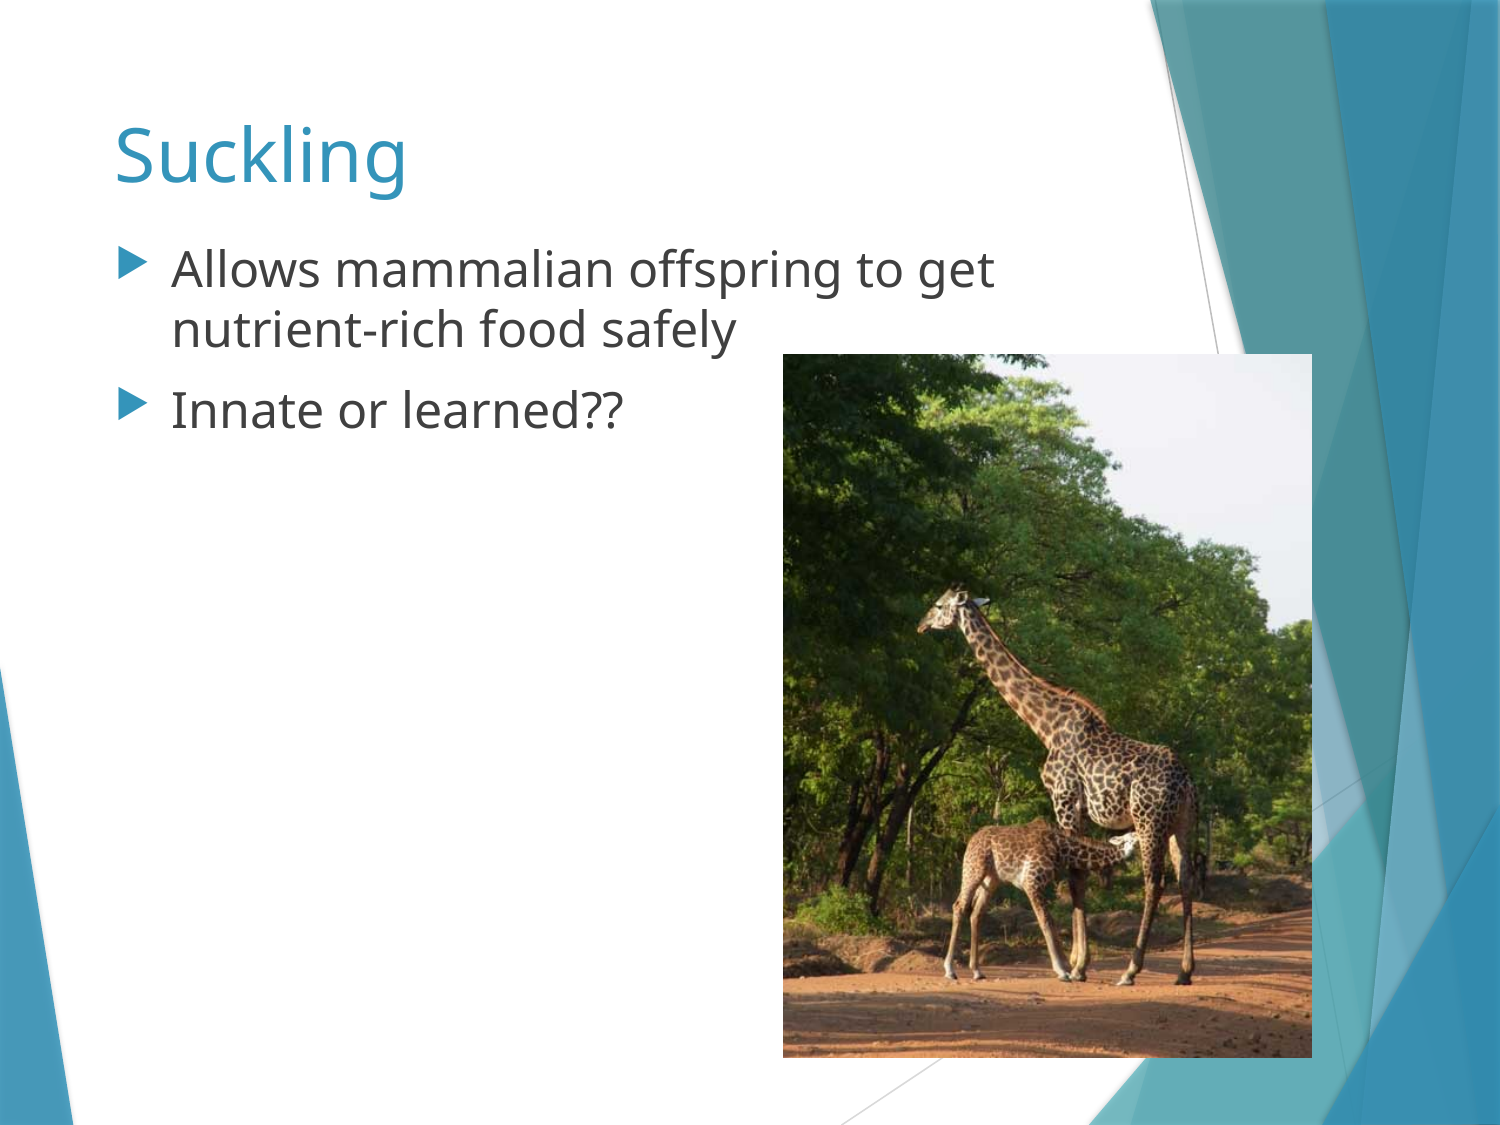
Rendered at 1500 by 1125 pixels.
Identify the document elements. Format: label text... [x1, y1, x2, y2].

picture [783, 353, 1312, 1058]
title Suckling [99, 99, 1142, 218]
list Allows mammalian offspring to get nutrient-rich food safely Innate or learned?? [99, 230, 1142, 992]
